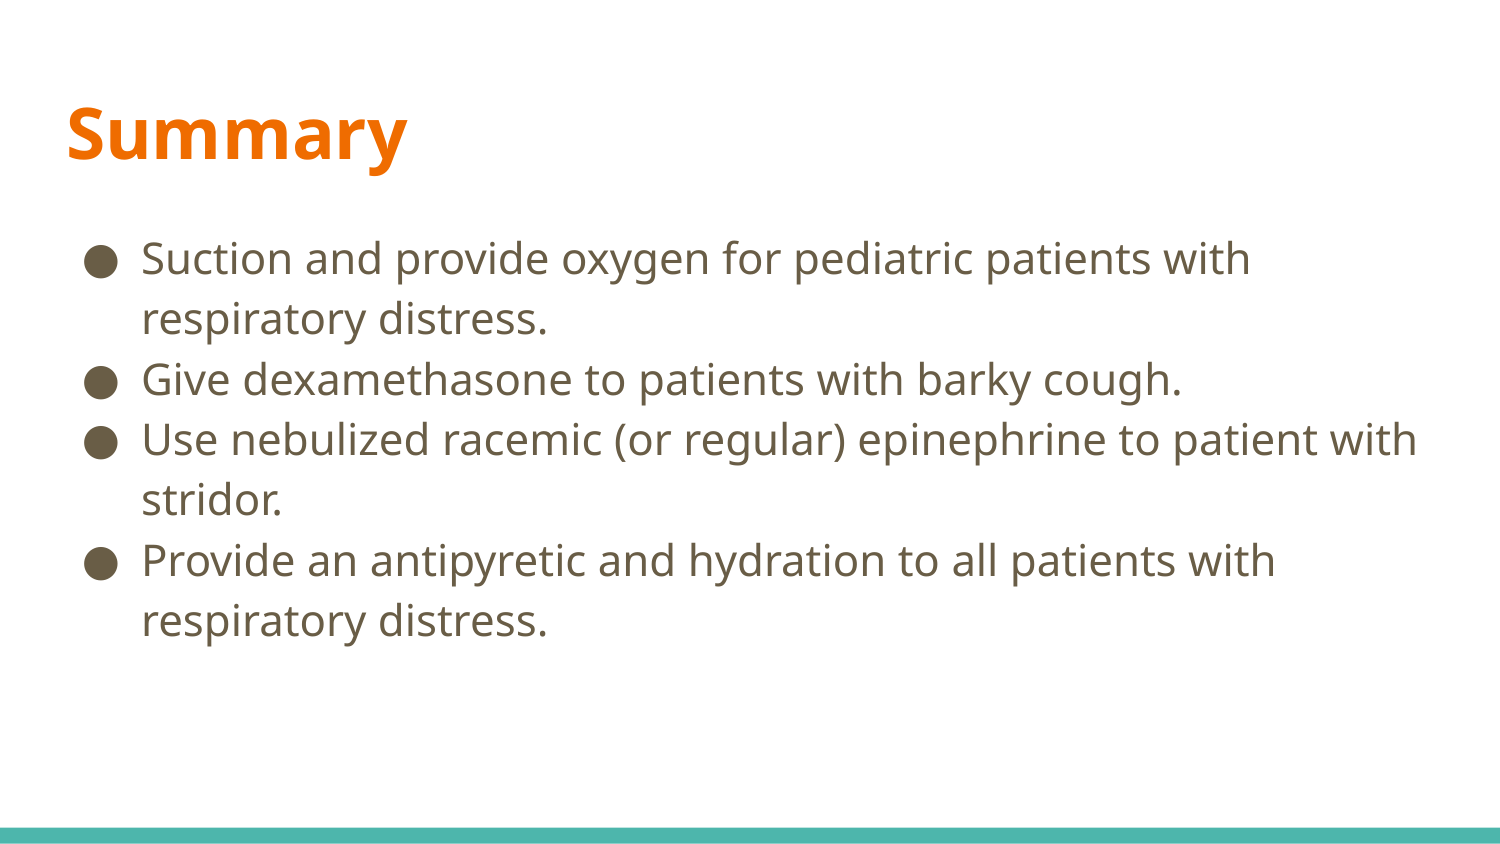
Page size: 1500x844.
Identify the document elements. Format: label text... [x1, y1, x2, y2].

list Suction and provide oxygen for pediatric patients with respiratory distress. Give dexamethasone to patients with barky cough. Use nebulized racemic (or regular) epinephrine to patient with stridor. Provide an antipyretic and hydration to all patients with respiratory distress. [51, 207, 1449, 750]
title Summary [51, 72, 1449, 189]
